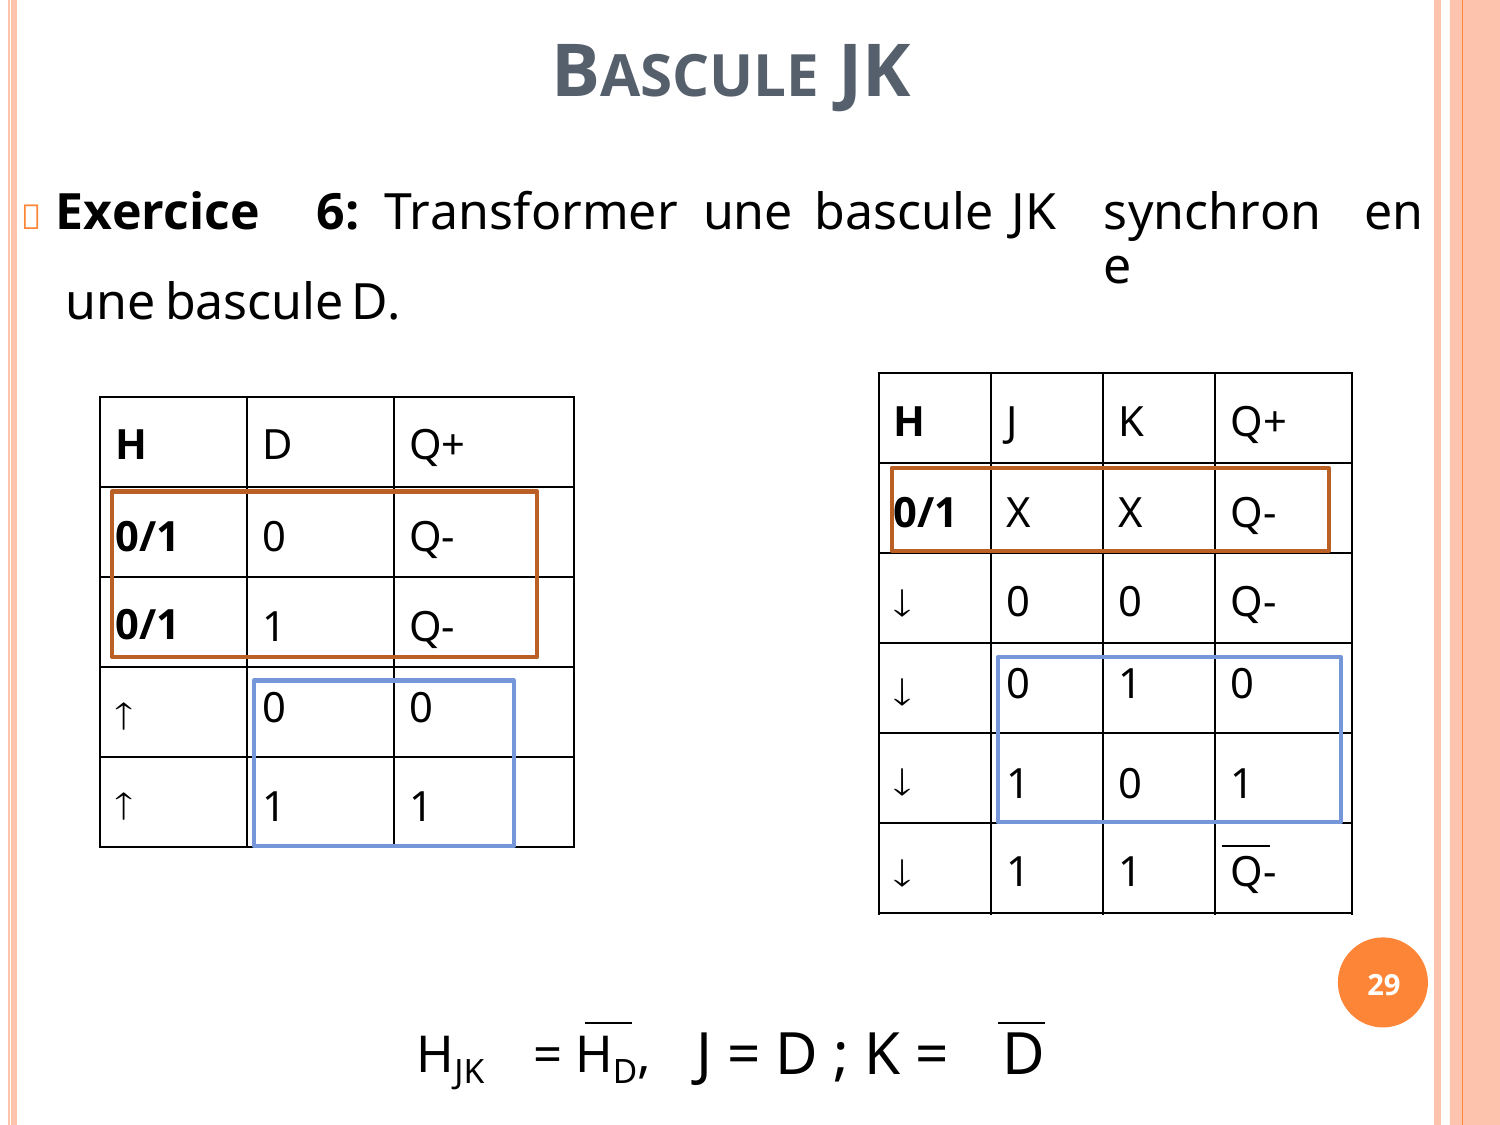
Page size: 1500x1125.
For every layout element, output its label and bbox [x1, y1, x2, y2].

text_box [1337, 937, 1428, 1028]
text_box [99, 396, 575, 849]
text_box [812, 185, 996, 240]
text_box [1449, 0, 1500, 1125]
text_box [1009, 185, 1089, 240]
text_box [63, 275, 348, 330]
text_box [382, 185, 688, 240]
text_box [18, 185, 302, 240]
text_box [549, 33, 1012, 111]
text_box [700, 185, 799, 240]
text_box [349, 275, 414, 330]
text_box [1101, 185, 1350, 240]
text_box [414, 1000, 1060, 1097]
text_box [314, 185, 369, 240]
text_box [877, 372, 1354, 915]
text_box [1362, 185, 1430, 240]
